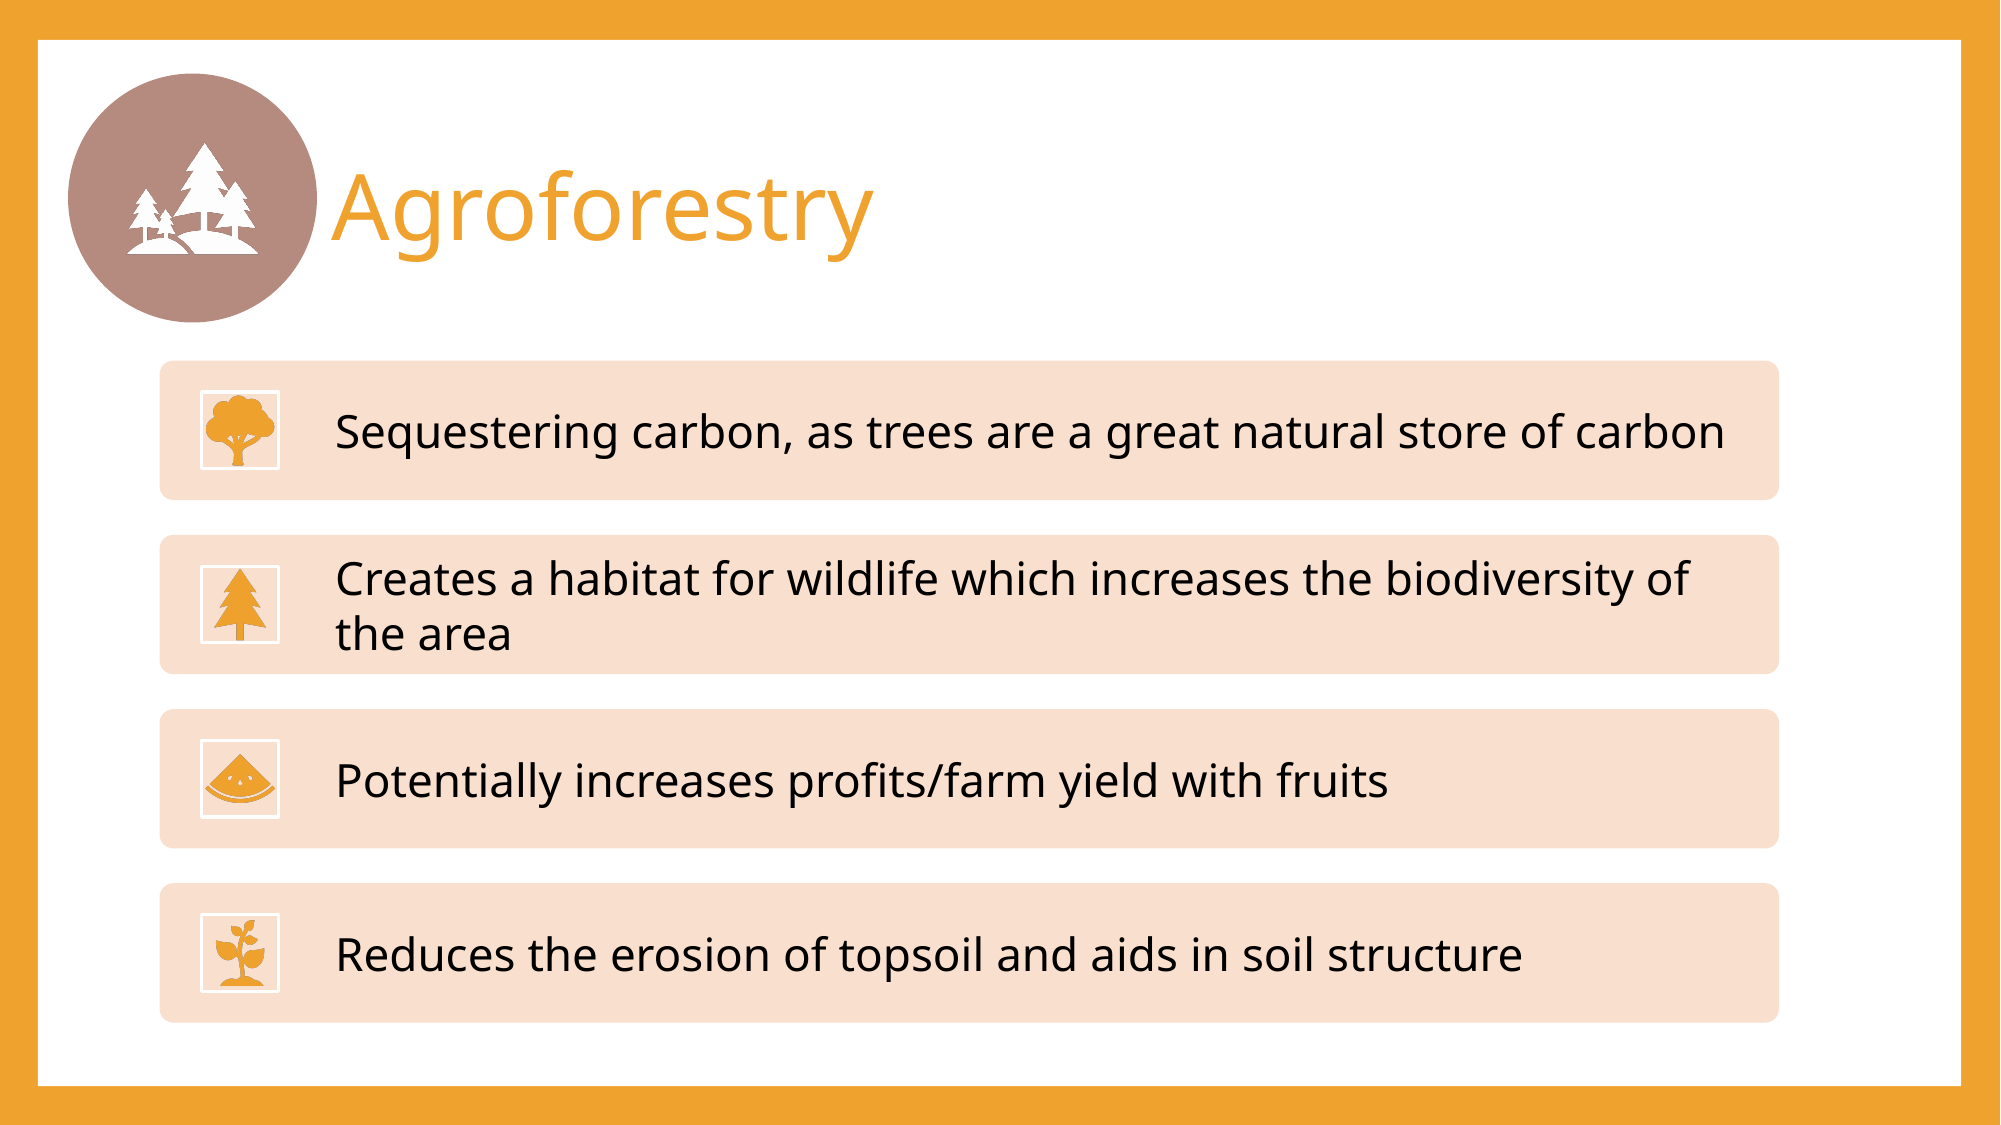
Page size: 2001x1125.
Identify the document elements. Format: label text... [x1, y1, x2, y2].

title Agroforestry [316, 99, 1937, 323]
text_box [119, 124, 266, 272]
text_box [68, 73, 317, 323]
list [159, 360, 1780, 1024]
